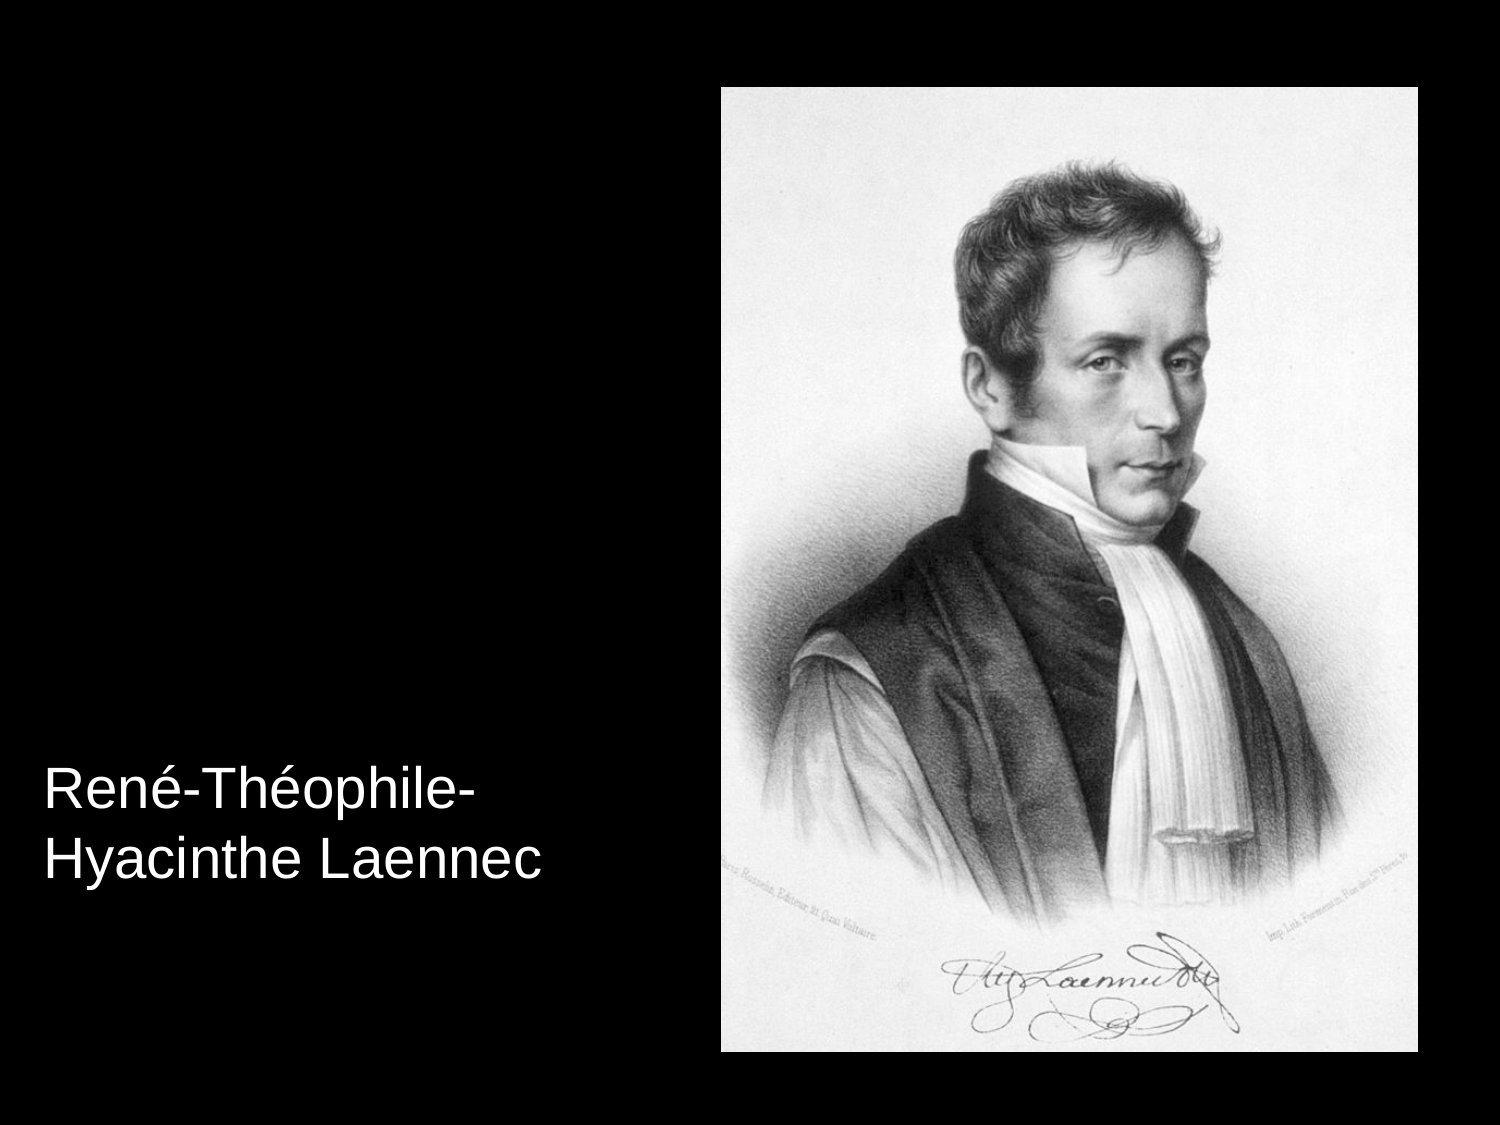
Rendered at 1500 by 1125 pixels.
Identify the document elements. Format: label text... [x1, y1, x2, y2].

picture [721, 86, 1419, 1052]
text_box René-Théophile-Hyacinthe Laennec [28, 742, 707, 898]
text_box [66, 95, 716, 938]
